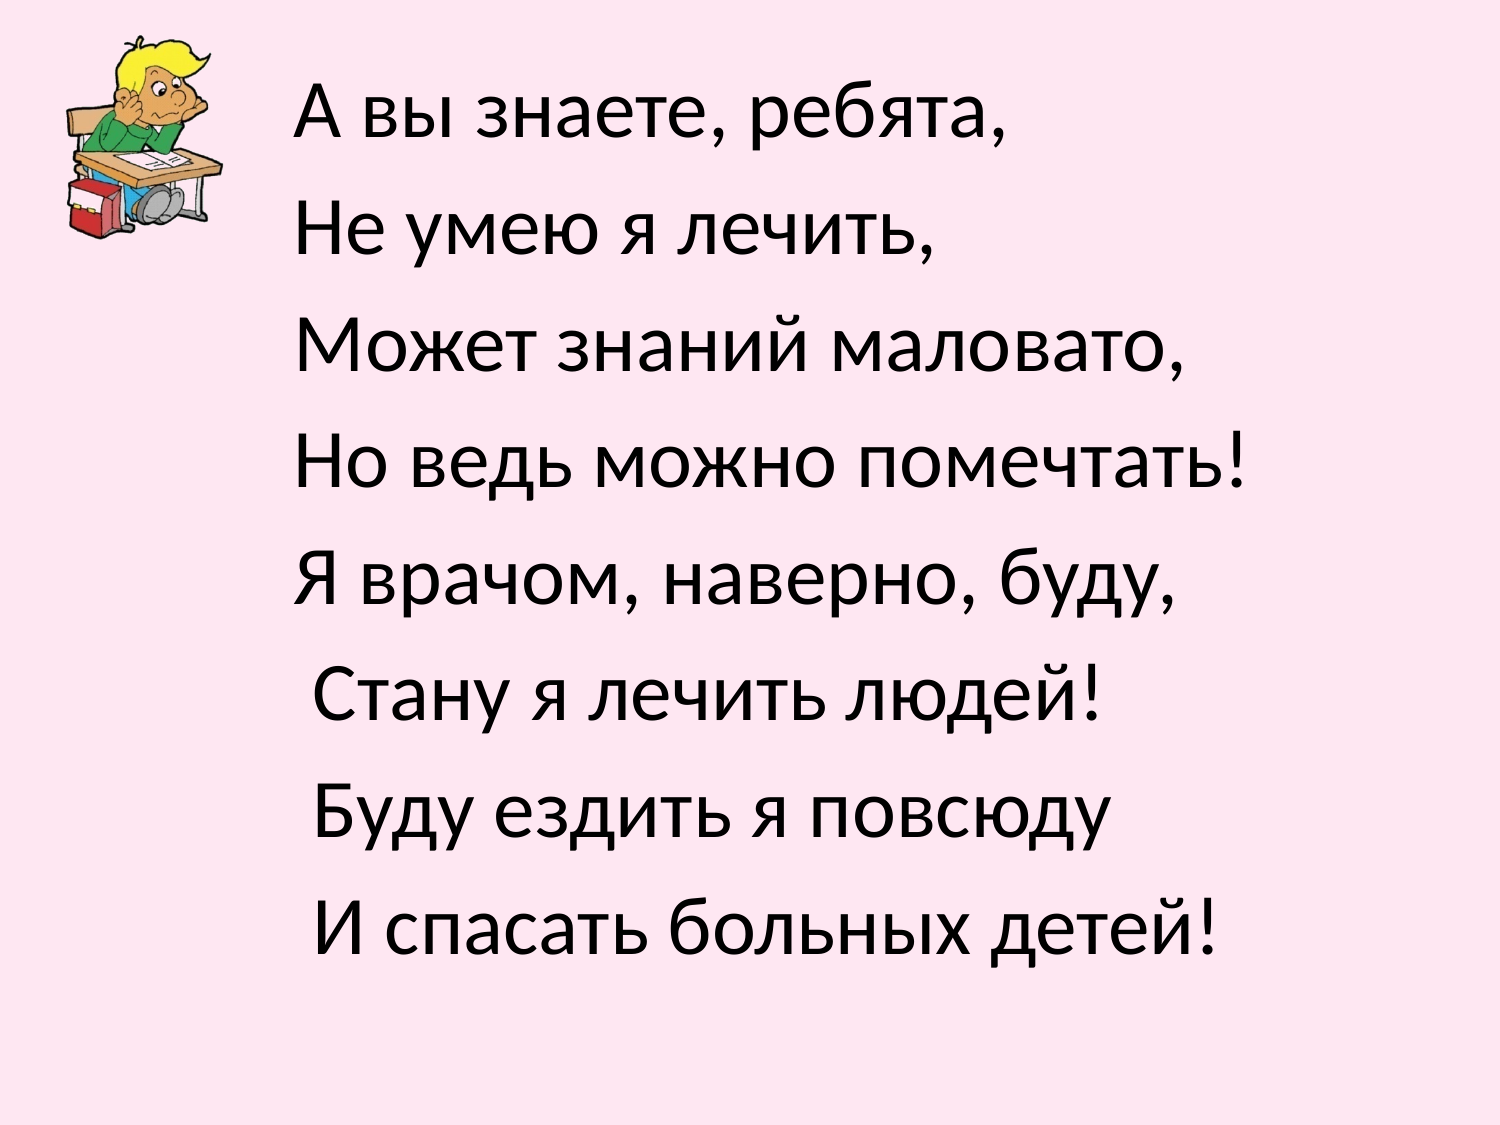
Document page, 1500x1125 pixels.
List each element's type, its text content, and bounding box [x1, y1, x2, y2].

list А вы знаете, ребята, Не умею я лечить, Может знаний маловато, Но ведь можно помечтать! Я врачом, наверно, буду, Стану я лечить людей! Буду ездить я повсюду И спасать больных детей! [278, 46, 1500, 790]
picture [23, 23, 258, 258]
